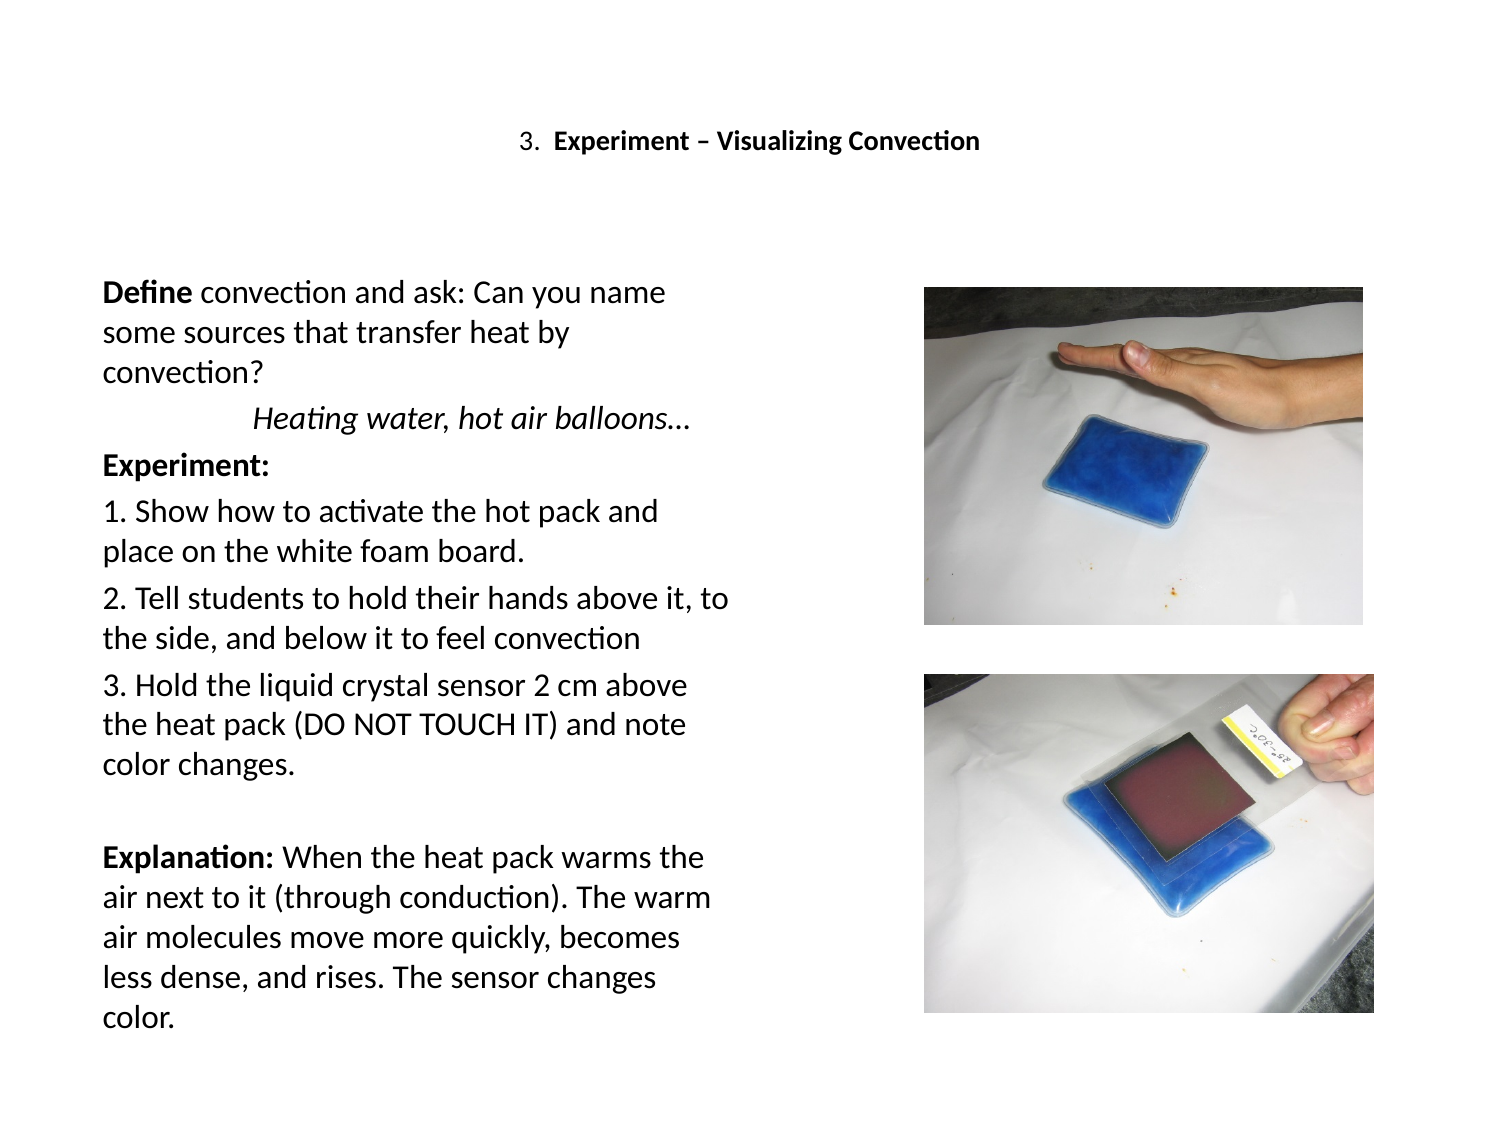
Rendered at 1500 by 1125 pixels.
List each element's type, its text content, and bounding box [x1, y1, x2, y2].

title 3. Experiment – Visualizing Convection [75, 45, 1425, 233]
list Define convection and ask: Can you name some sources that transfer heat by convection? Heating water, hot air balloons… Experiment: 1. Show how to activate the hot pack and place on the white foam board. 2. Tell students to hold their hands above it, to the side, and below it to feel convection 3. Hold the liquid crystal sensor 2 cm above the heat pack (DO NOT TOUCH IT) and note color changes. Explanation: When the heat pack warms the air next to it (through conduction). The warm air molecules move more quickly, becomes less dense, and rises. The sensor changes color. [87, 262, 750, 1005]
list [924, 287, 1363, 626]
picture [924, 674, 1374, 1013]
